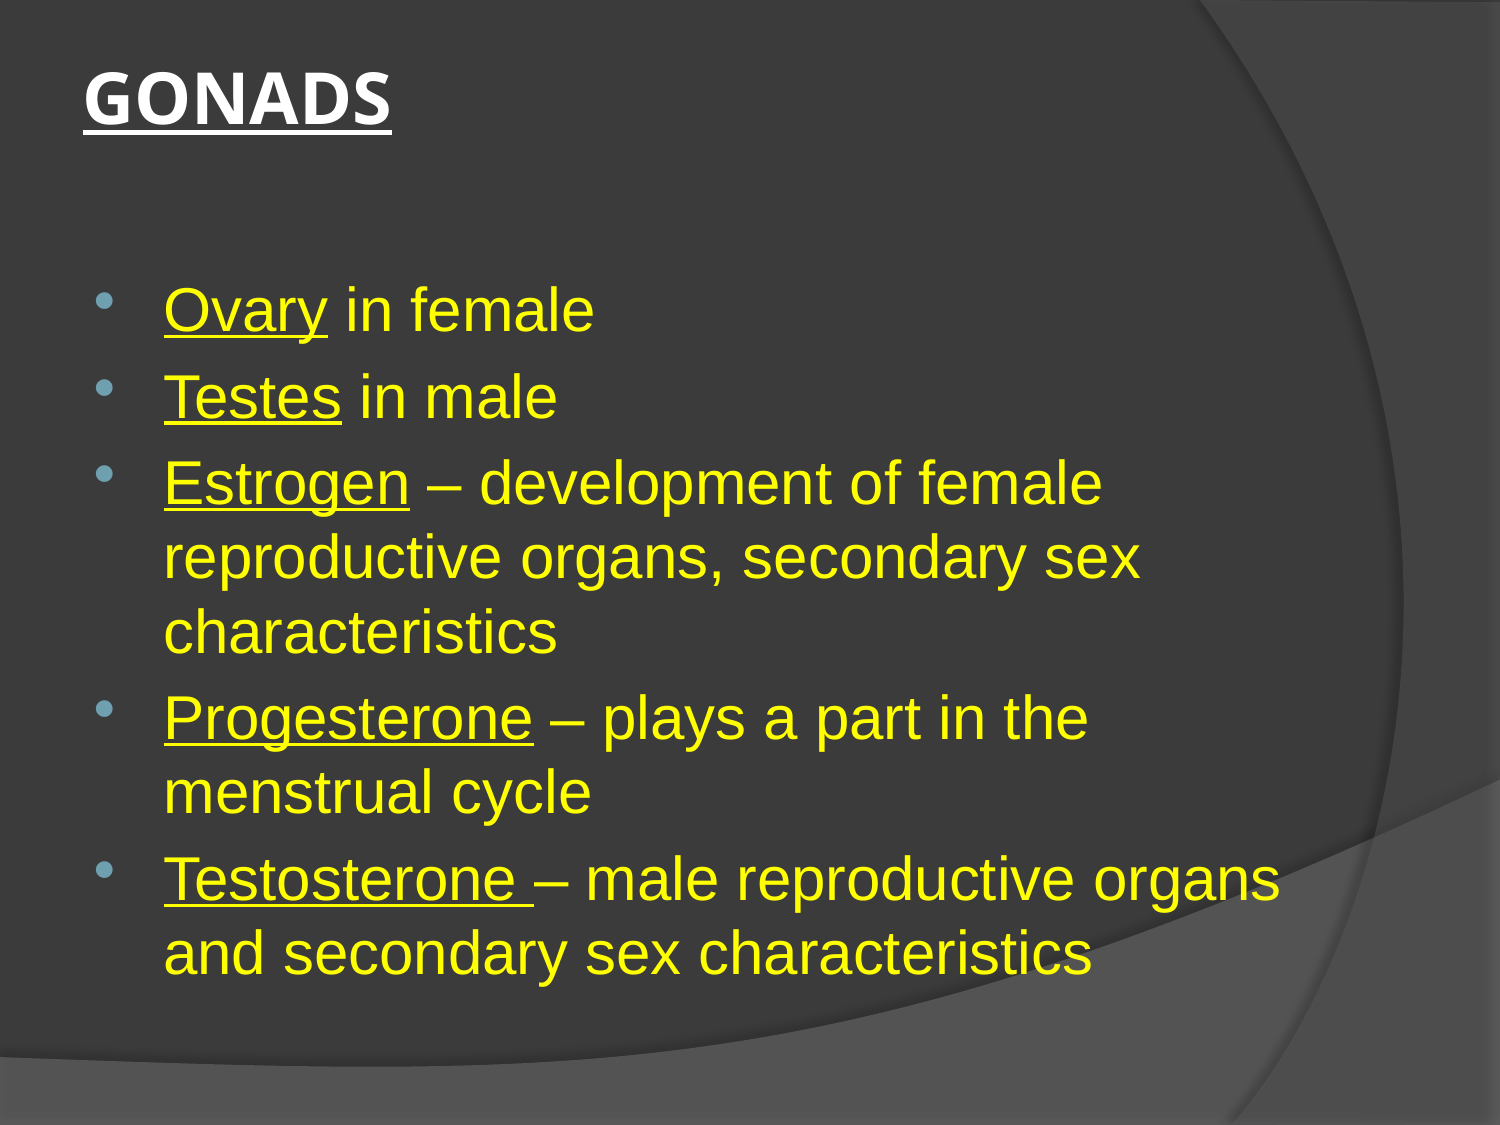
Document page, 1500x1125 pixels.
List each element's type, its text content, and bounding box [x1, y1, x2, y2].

list Ovary in female Testes in male Estrogen – development of female reproductive organs, secondary sex characteristics Progesterone – plays a part in the menstrual cycle Testosterone – male reproductive organs and secondary sex characteristics [75, 262, 1300, 1005]
title GONADS [75, 45, 1300, 233]
